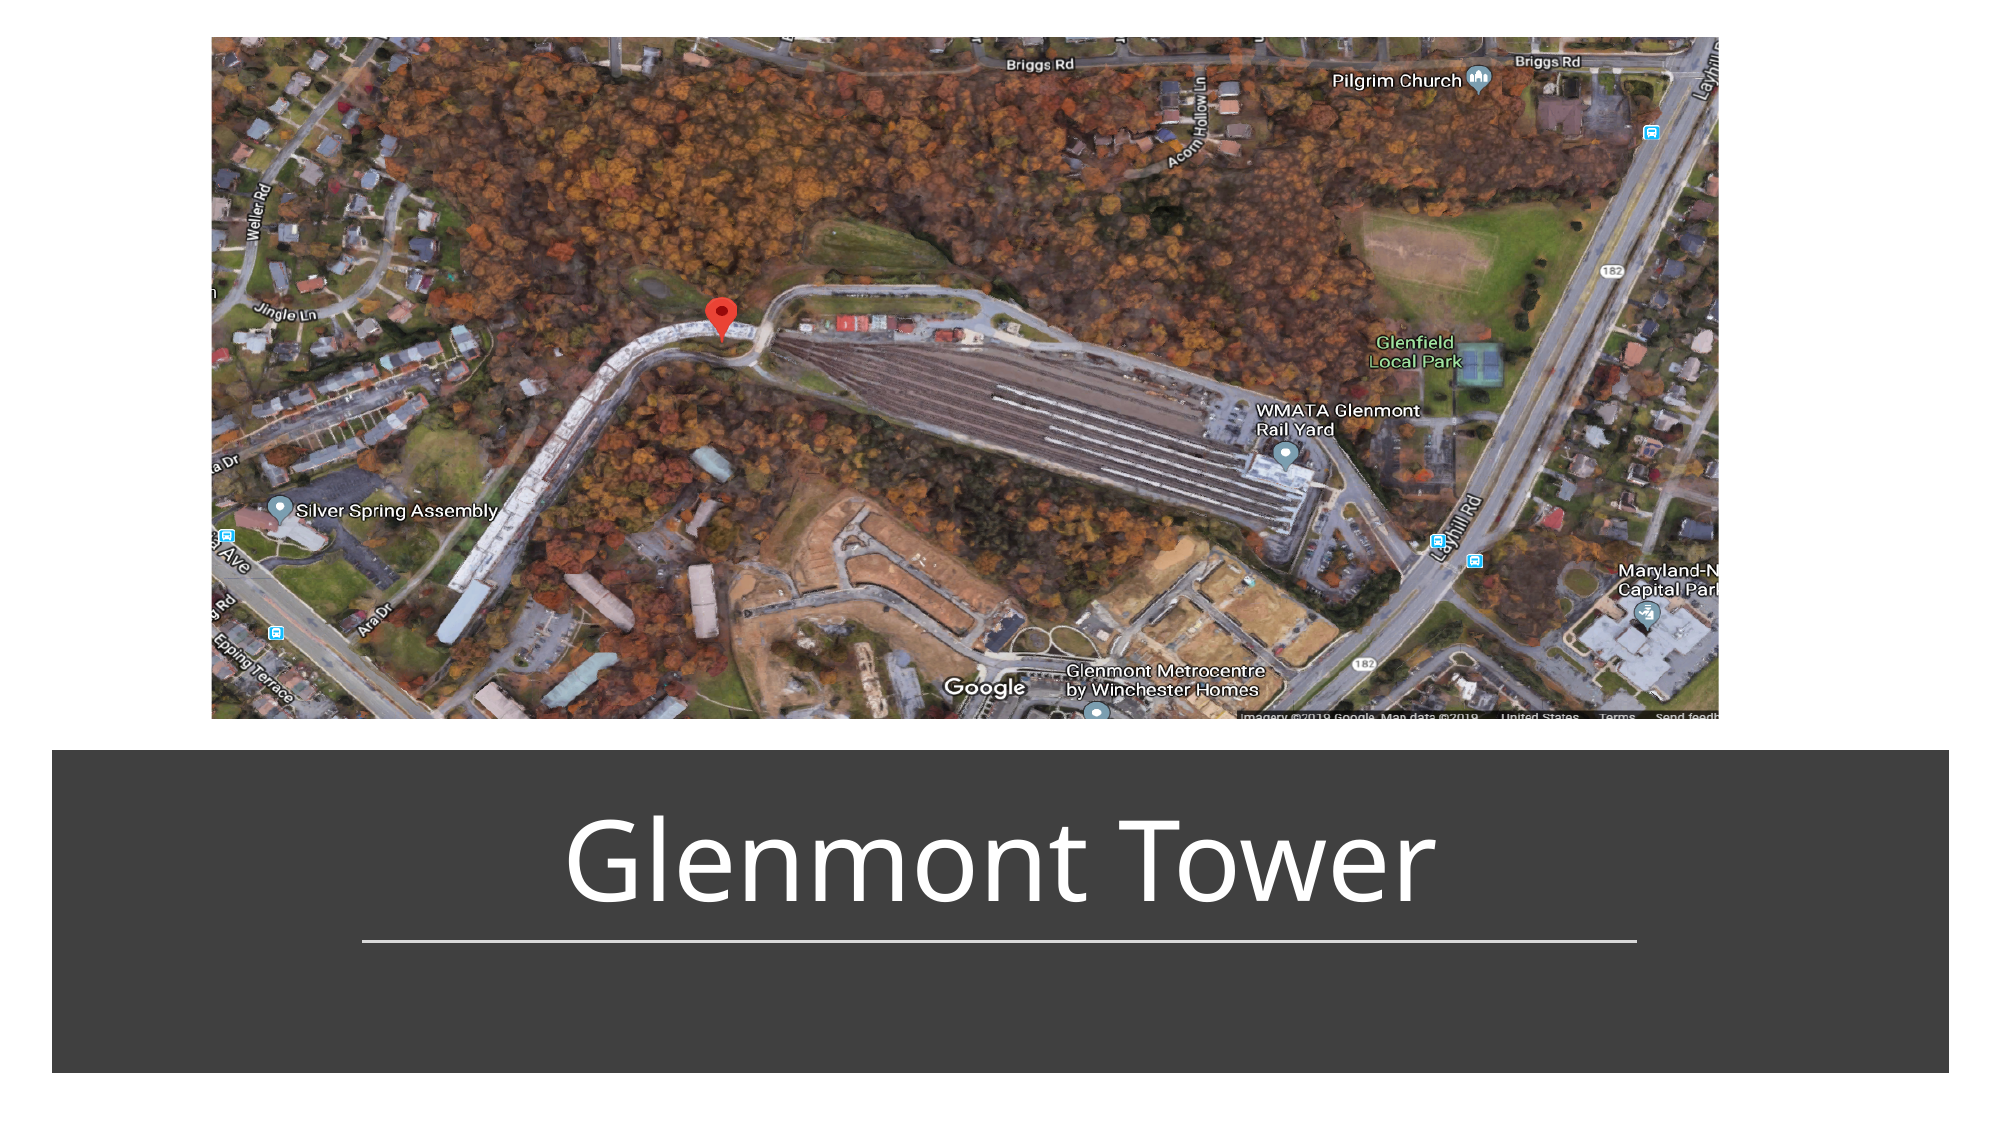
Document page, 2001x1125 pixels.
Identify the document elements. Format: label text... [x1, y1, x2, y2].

picture [211, 37, 1719, 719]
title Glenmont Tower [86, 780, 1914, 933]
text_box [61, 759, 1939, 1064]
